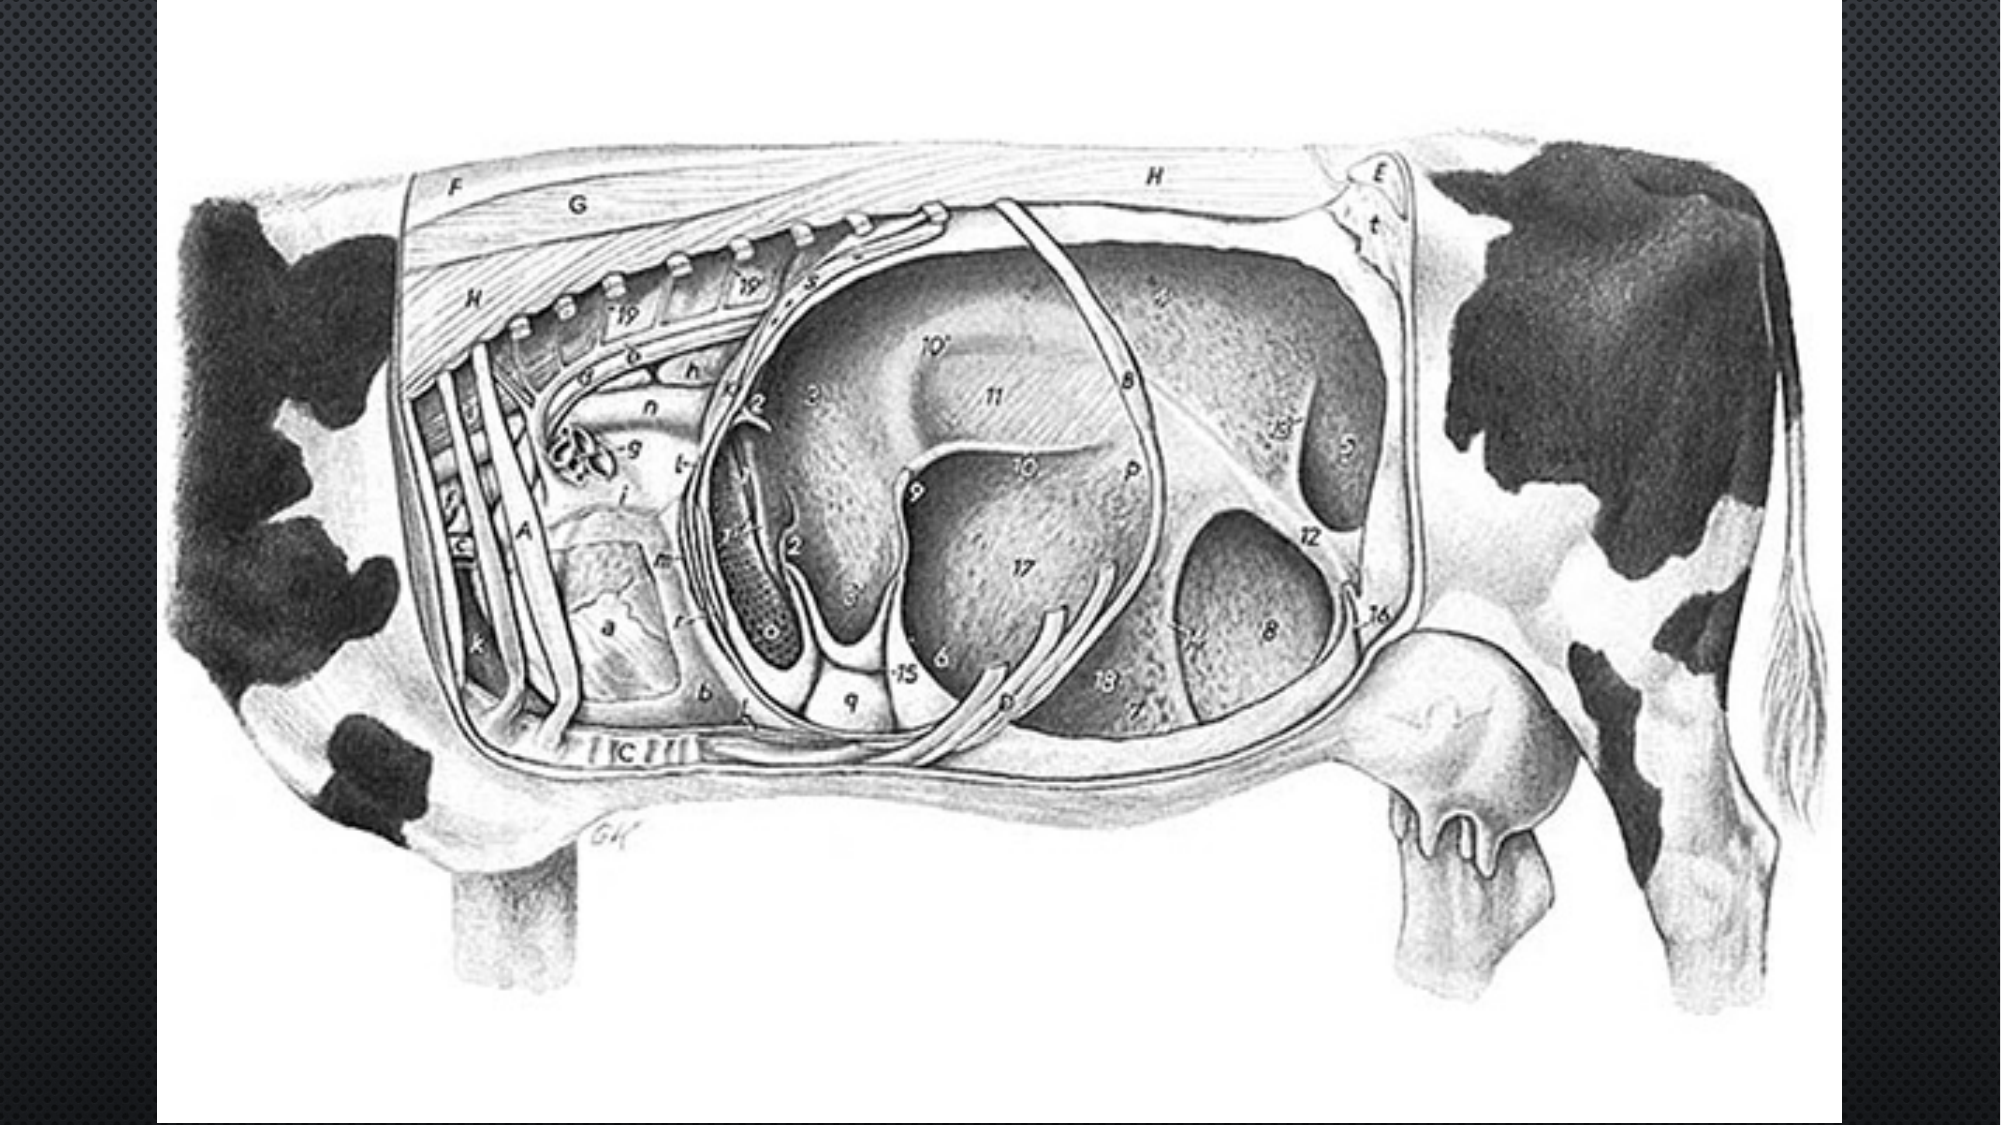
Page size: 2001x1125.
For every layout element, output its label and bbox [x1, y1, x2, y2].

picture [157, 0, 1843, 1123]
